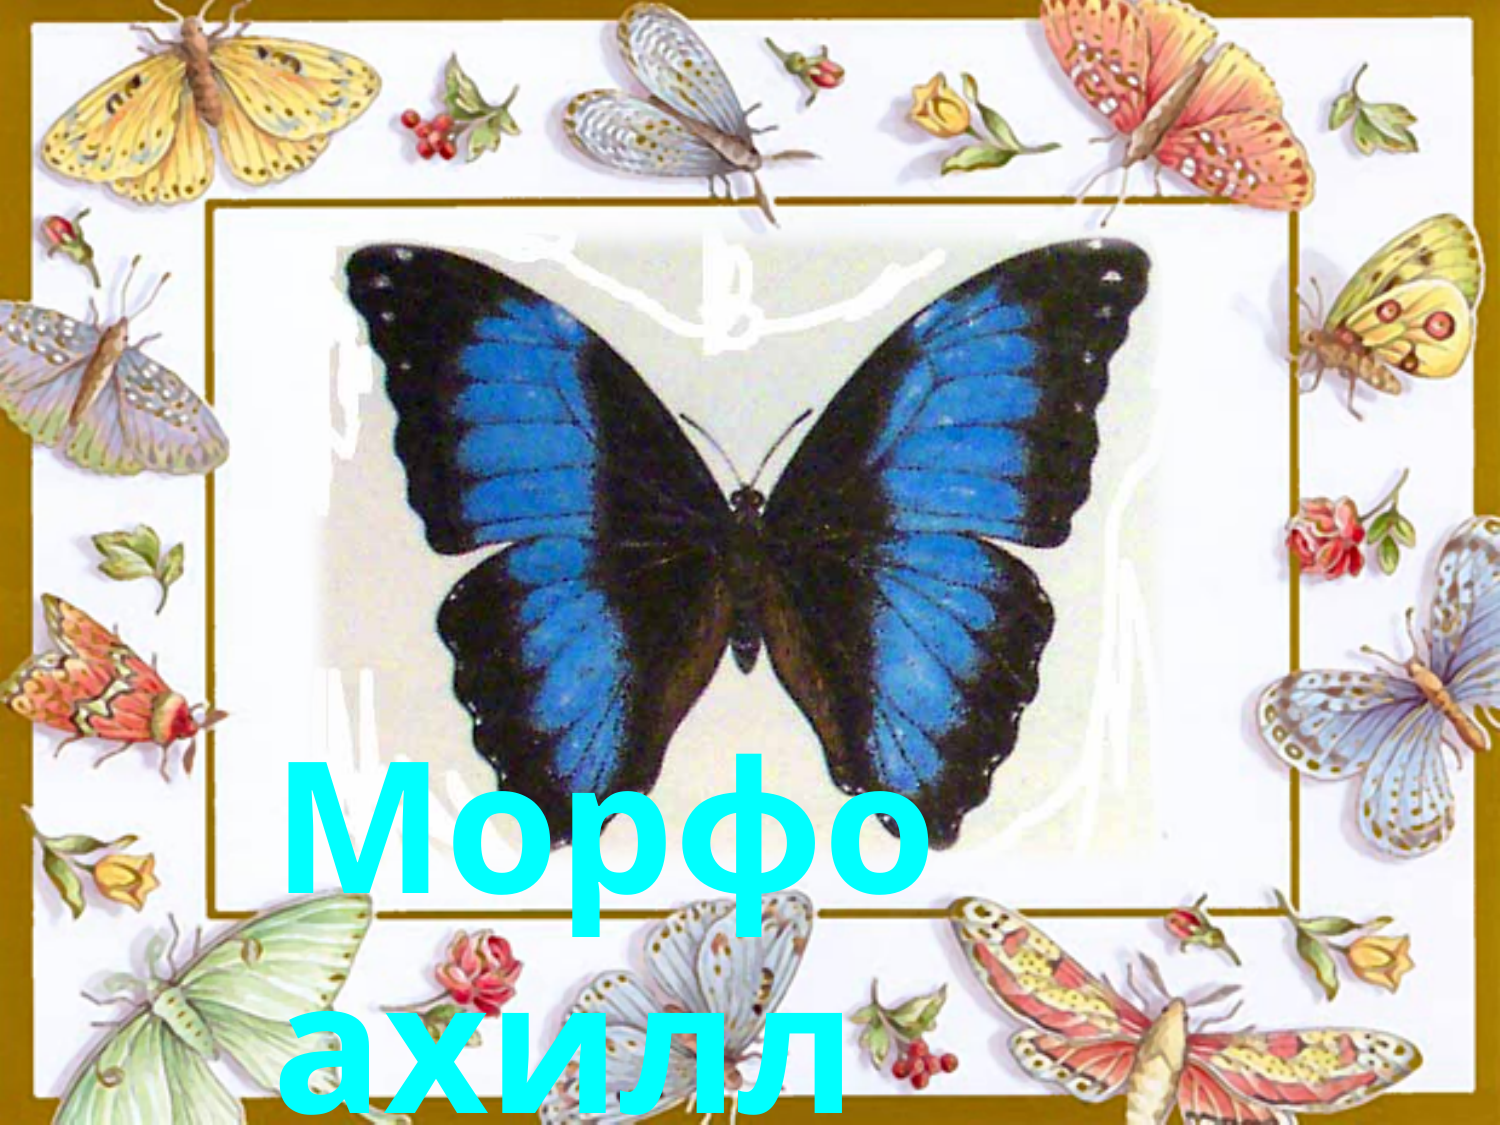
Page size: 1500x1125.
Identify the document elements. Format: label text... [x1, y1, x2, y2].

picture [0, 0, 1500, 1125]
text_box Морфо ахилл [257, 703, 1243, 1125]
